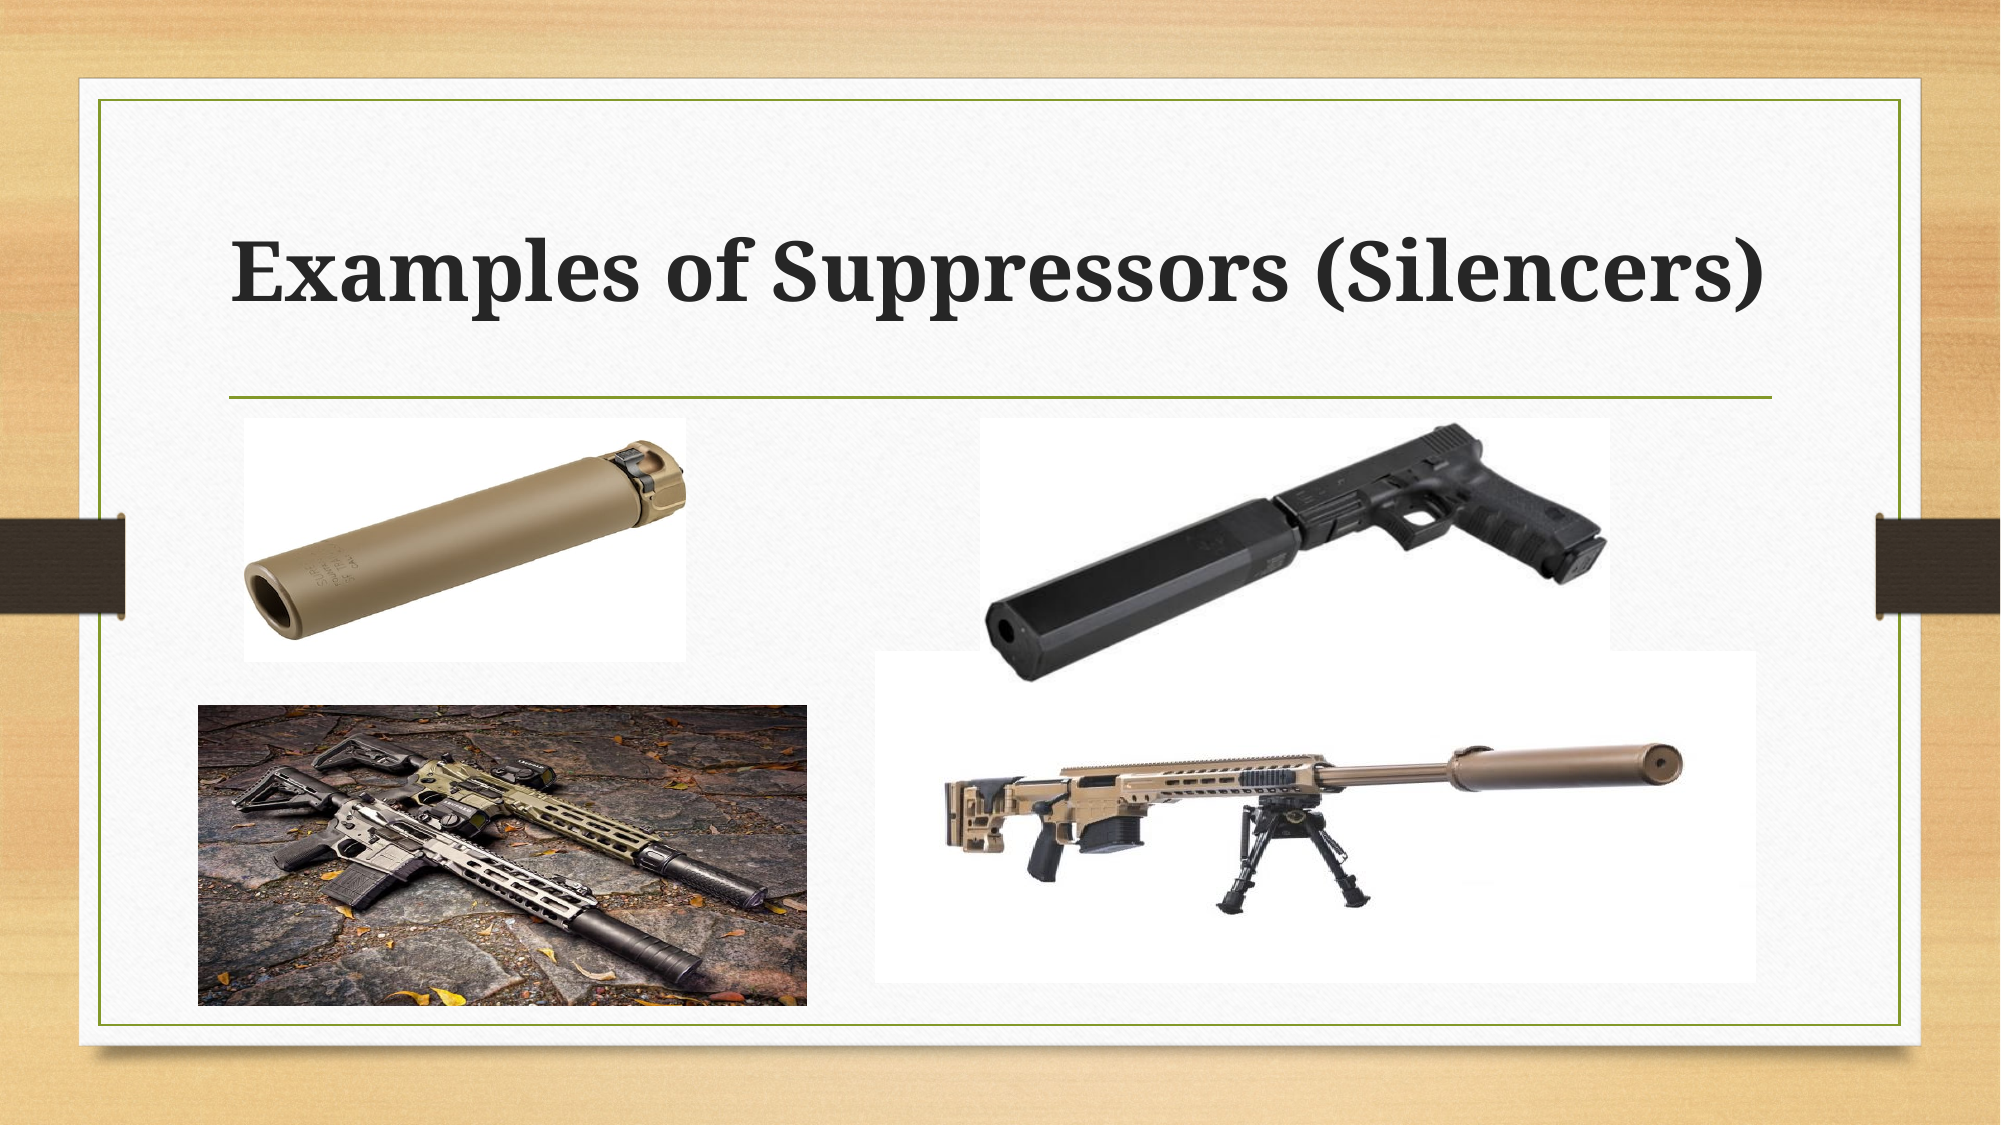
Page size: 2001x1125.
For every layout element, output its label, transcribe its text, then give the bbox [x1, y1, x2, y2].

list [244, 418, 686, 663]
picture [0, 0, 2001, 1125]
title Examples of Suppressors (Silencers) [212, 161, 1788, 375]
